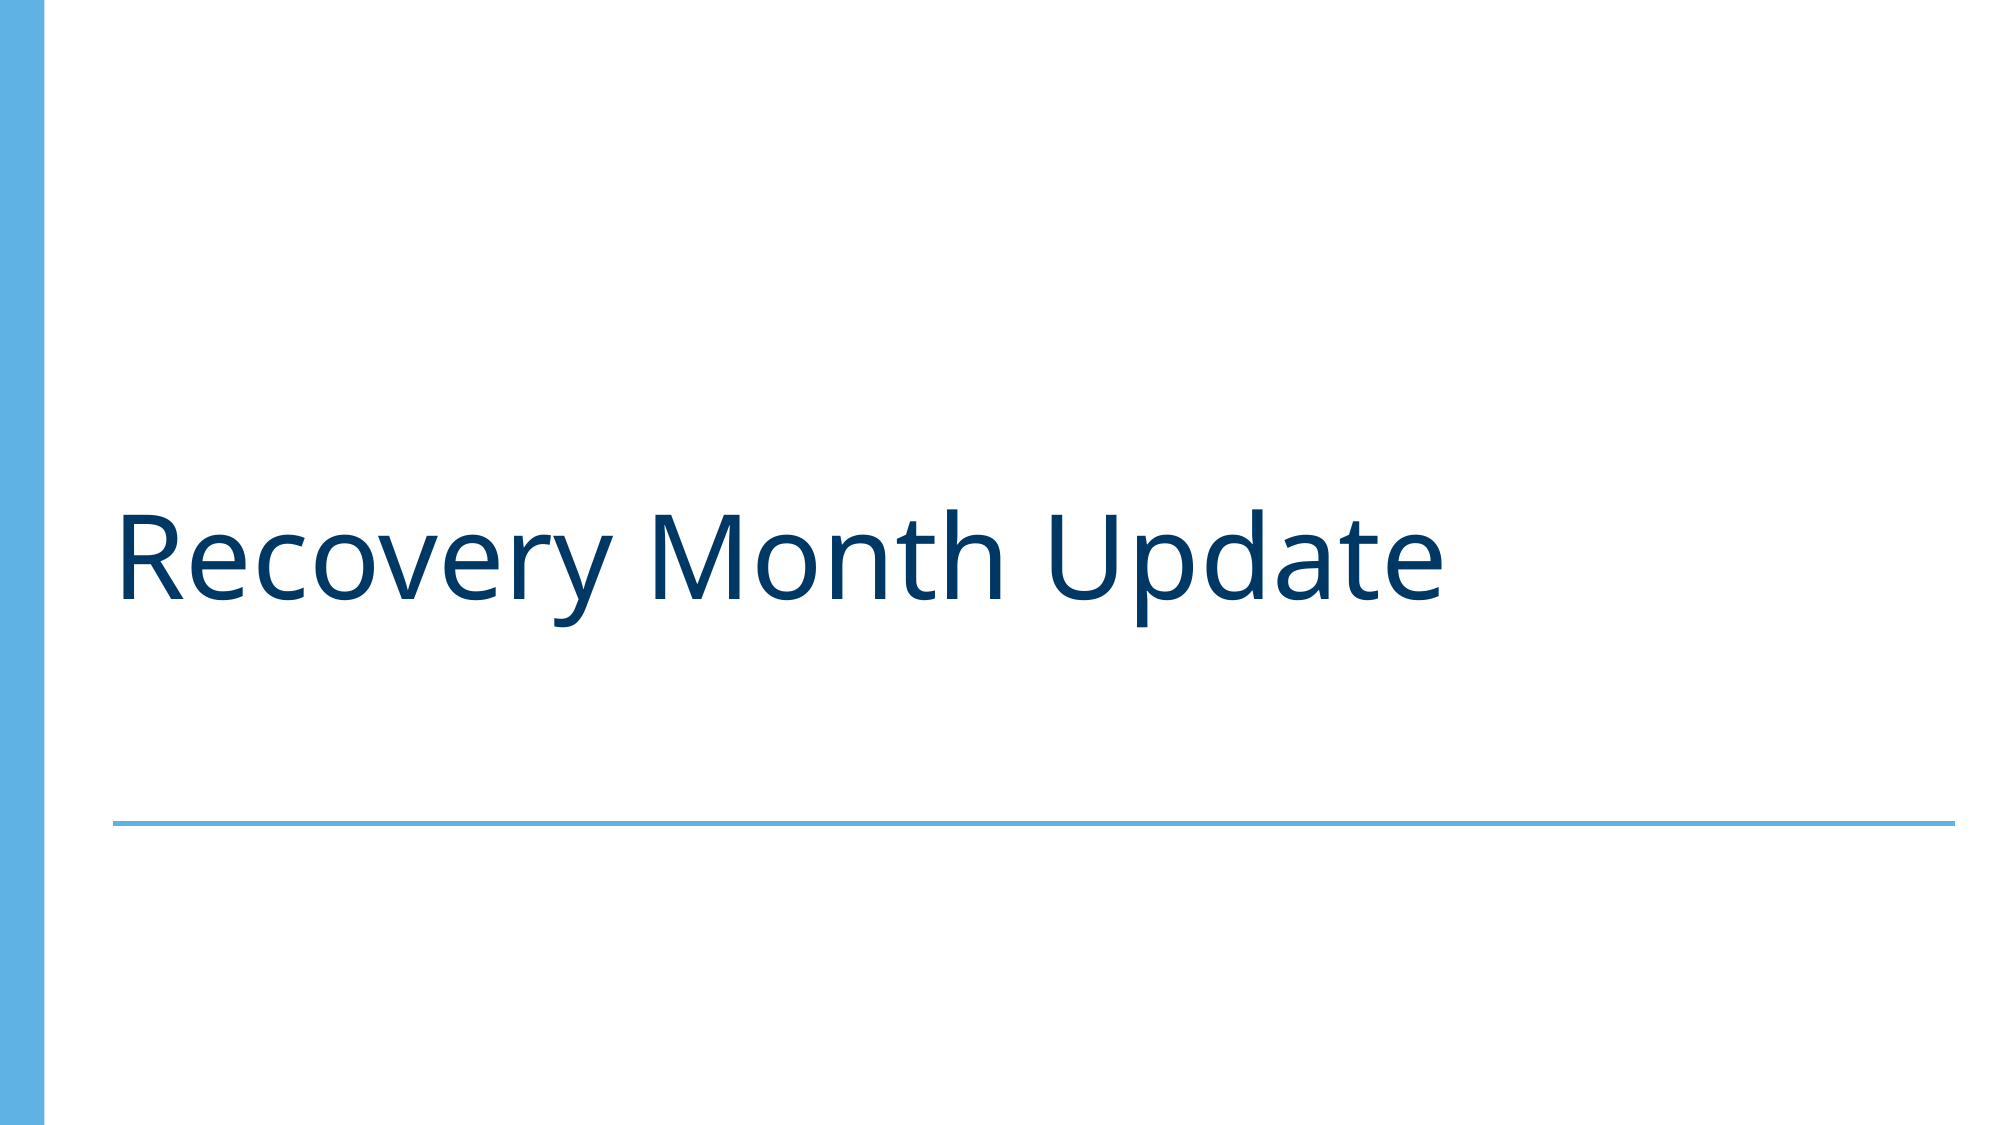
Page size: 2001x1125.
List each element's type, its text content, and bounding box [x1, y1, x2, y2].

text_box [0, 0, 45, 1125]
text_box Recovery Month Update [112, 481, 1977, 623]
